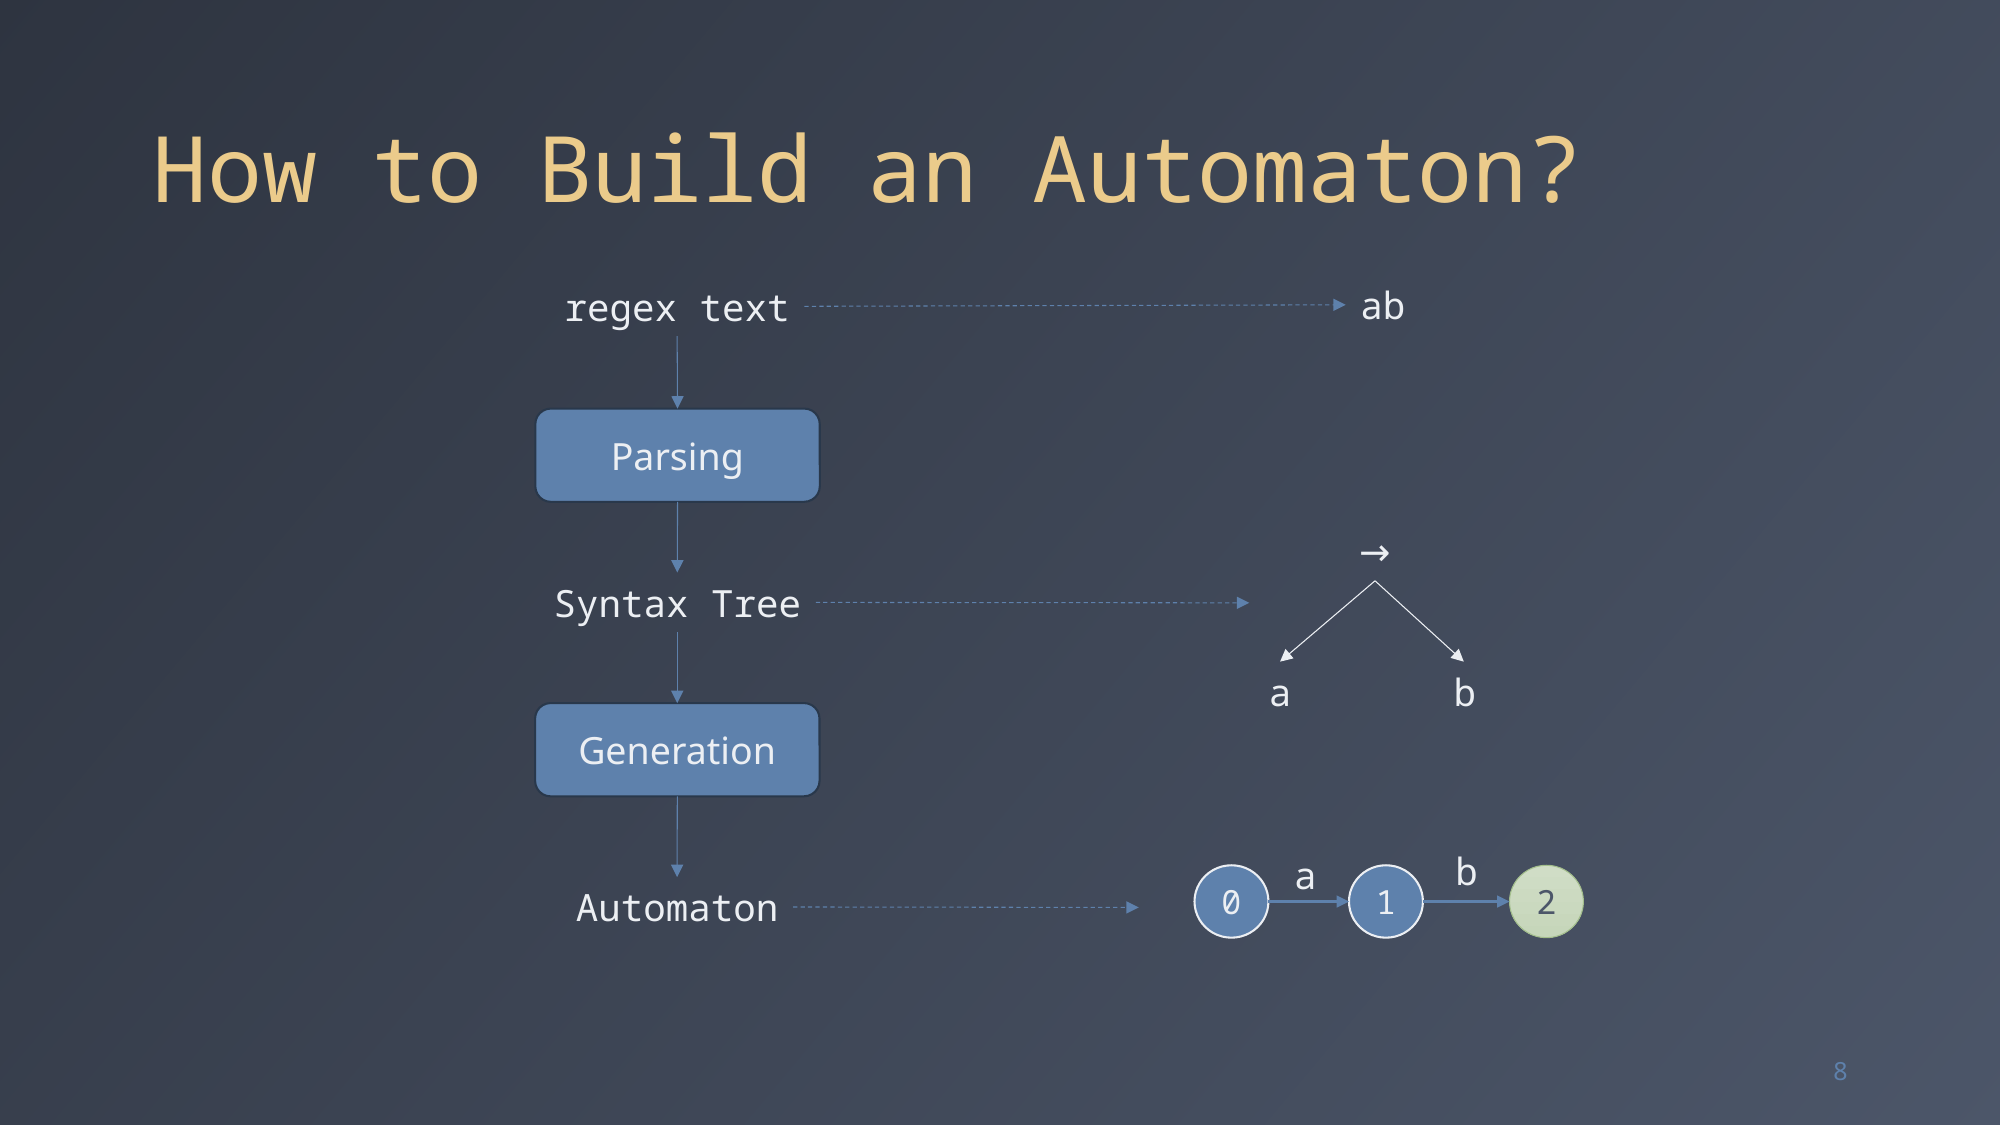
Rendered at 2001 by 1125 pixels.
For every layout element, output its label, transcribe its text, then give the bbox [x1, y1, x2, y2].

text_box a [1254, 661, 1307, 722]
text_box b [1438, 661, 1489, 722]
text_box b [1440, 840, 1493, 901]
text_box Automaton [561, 877, 794, 937]
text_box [1375, 581, 1464, 662]
slide_number 8 [1738, 1042, 1863, 1103]
text_box Parsing [534, 407, 821, 503]
text_box Generation [534, 702, 821, 798]
text_box → [1344, 521, 1406, 581]
text_box 1 [1348, 864, 1424, 939]
title How to Build an Automaton? [137, 26, 1863, 230]
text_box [1280, 581, 1375, 662]
text_box ab [1345, 274, 1421, 335]
text_box Syntax Tree [538, 572, 816, 633]
text_box a [1279, 844, 1332, 901]
text_box regex text [549, 276, 805, 337]
text_box 0 [1193, 864, 1270, 939]
text_box 2 [1509, 864, 1584, 939]
